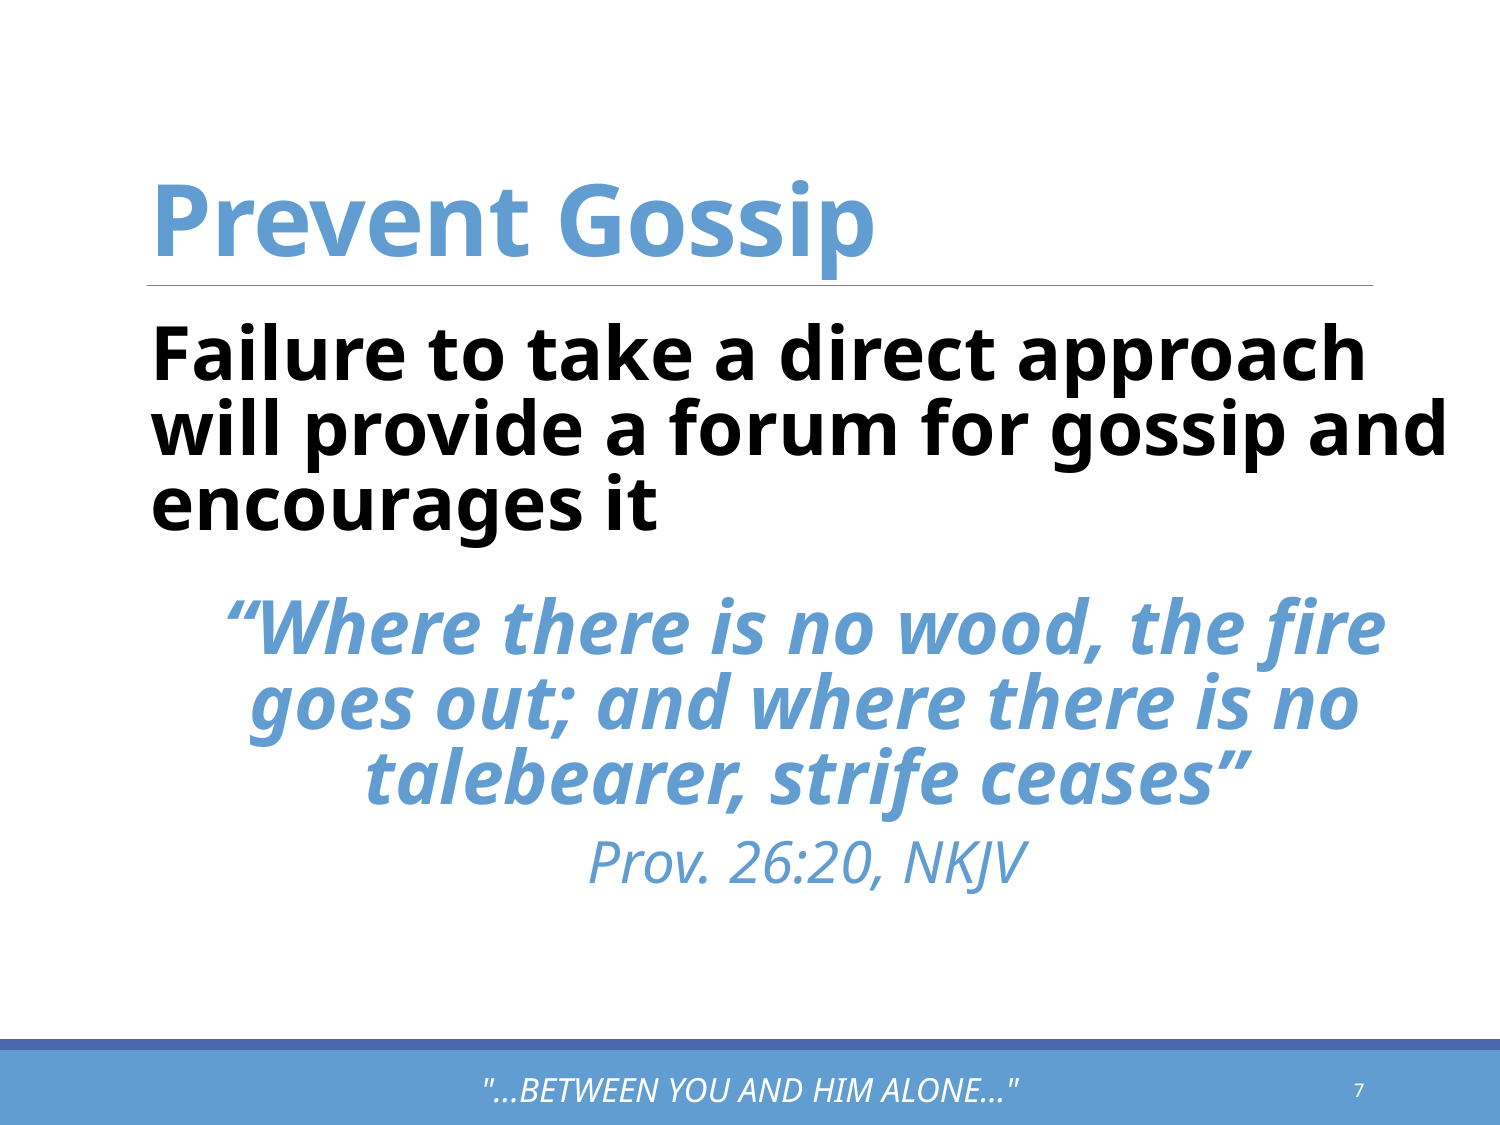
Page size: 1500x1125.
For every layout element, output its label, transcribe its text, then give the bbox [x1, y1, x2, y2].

slide_number 7 [1217, 1059, 1380, 1120]
footer "...between you and him alone..." [453, 1059, 1047, 1120]
title Prevent Gossip [134, 47, 1373, 285]
list Failure to take a direct approach will provide a forum for gossip and encourages it “Where there is no wood, the fire goes out; and where there is no talebearer, strife ceases” Prov. 26:20, NKJV [150, 312, 1463, 1005]
